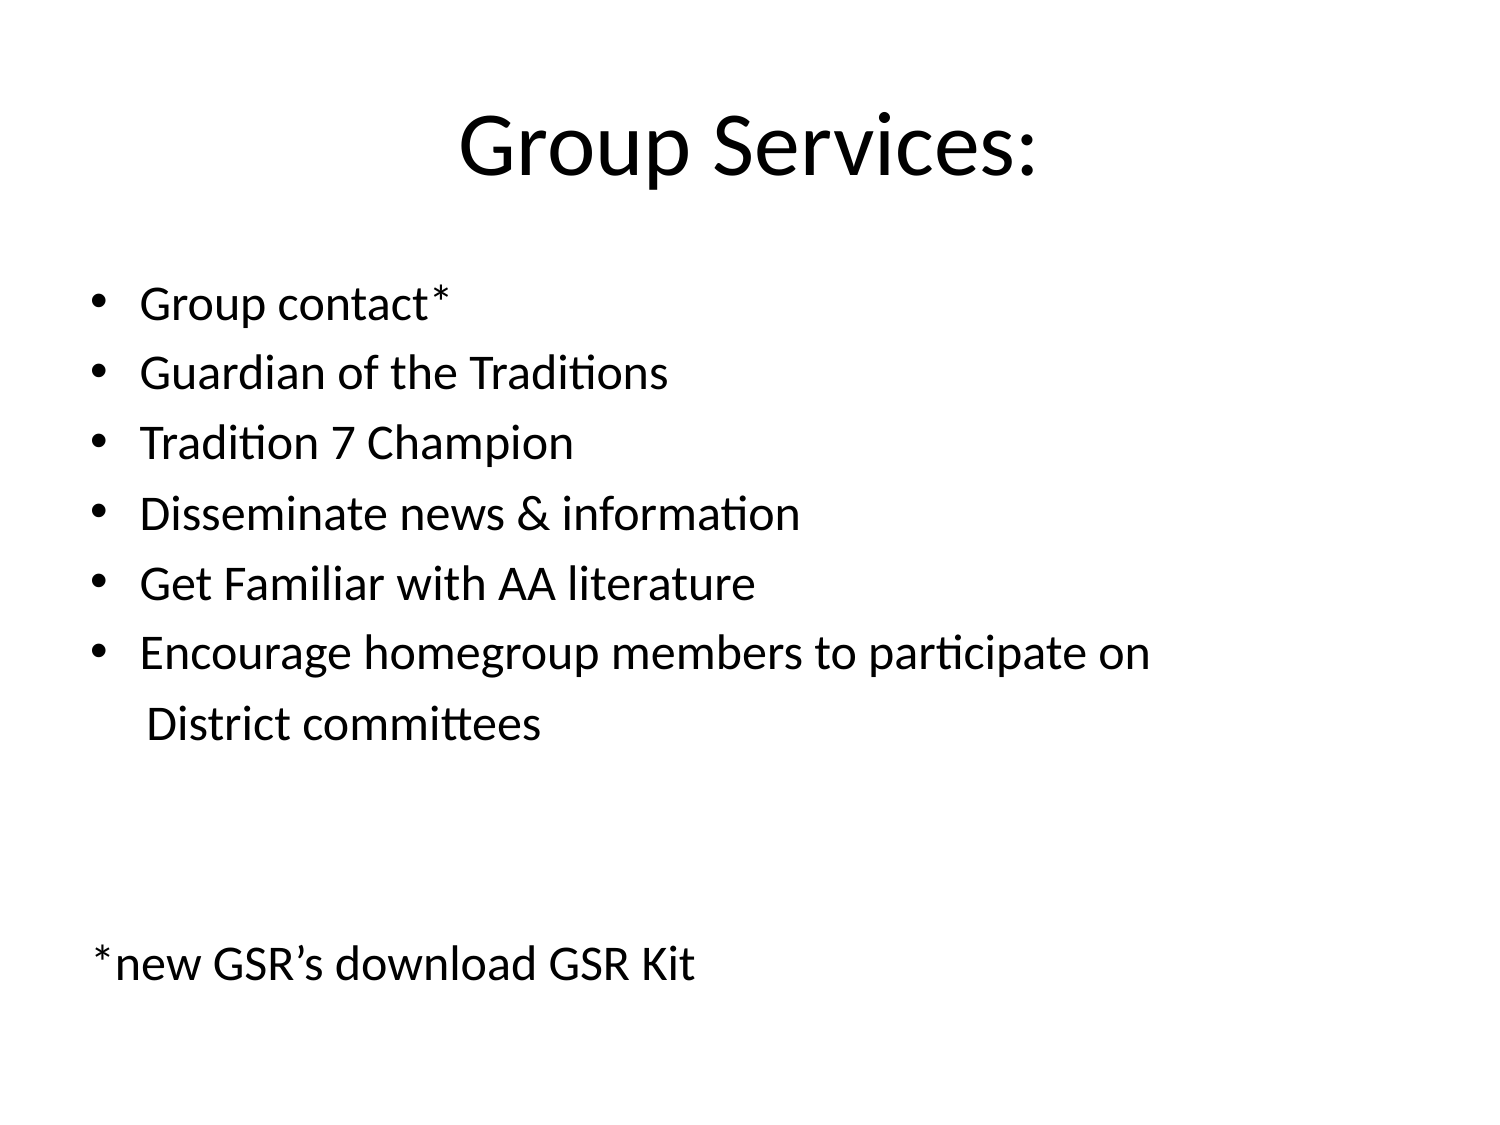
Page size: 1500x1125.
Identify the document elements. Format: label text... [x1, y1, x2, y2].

list Group contact* Guardian of the Traditions Tradition 7 Champion Disseminate news & information Get Familiar with AA literature Encourage homegroup members to participate on District committees *new GSR’s download GSR Kit [75, 262, 1425, 1005]
title Group Services: [75, 45, 1425, 233]
